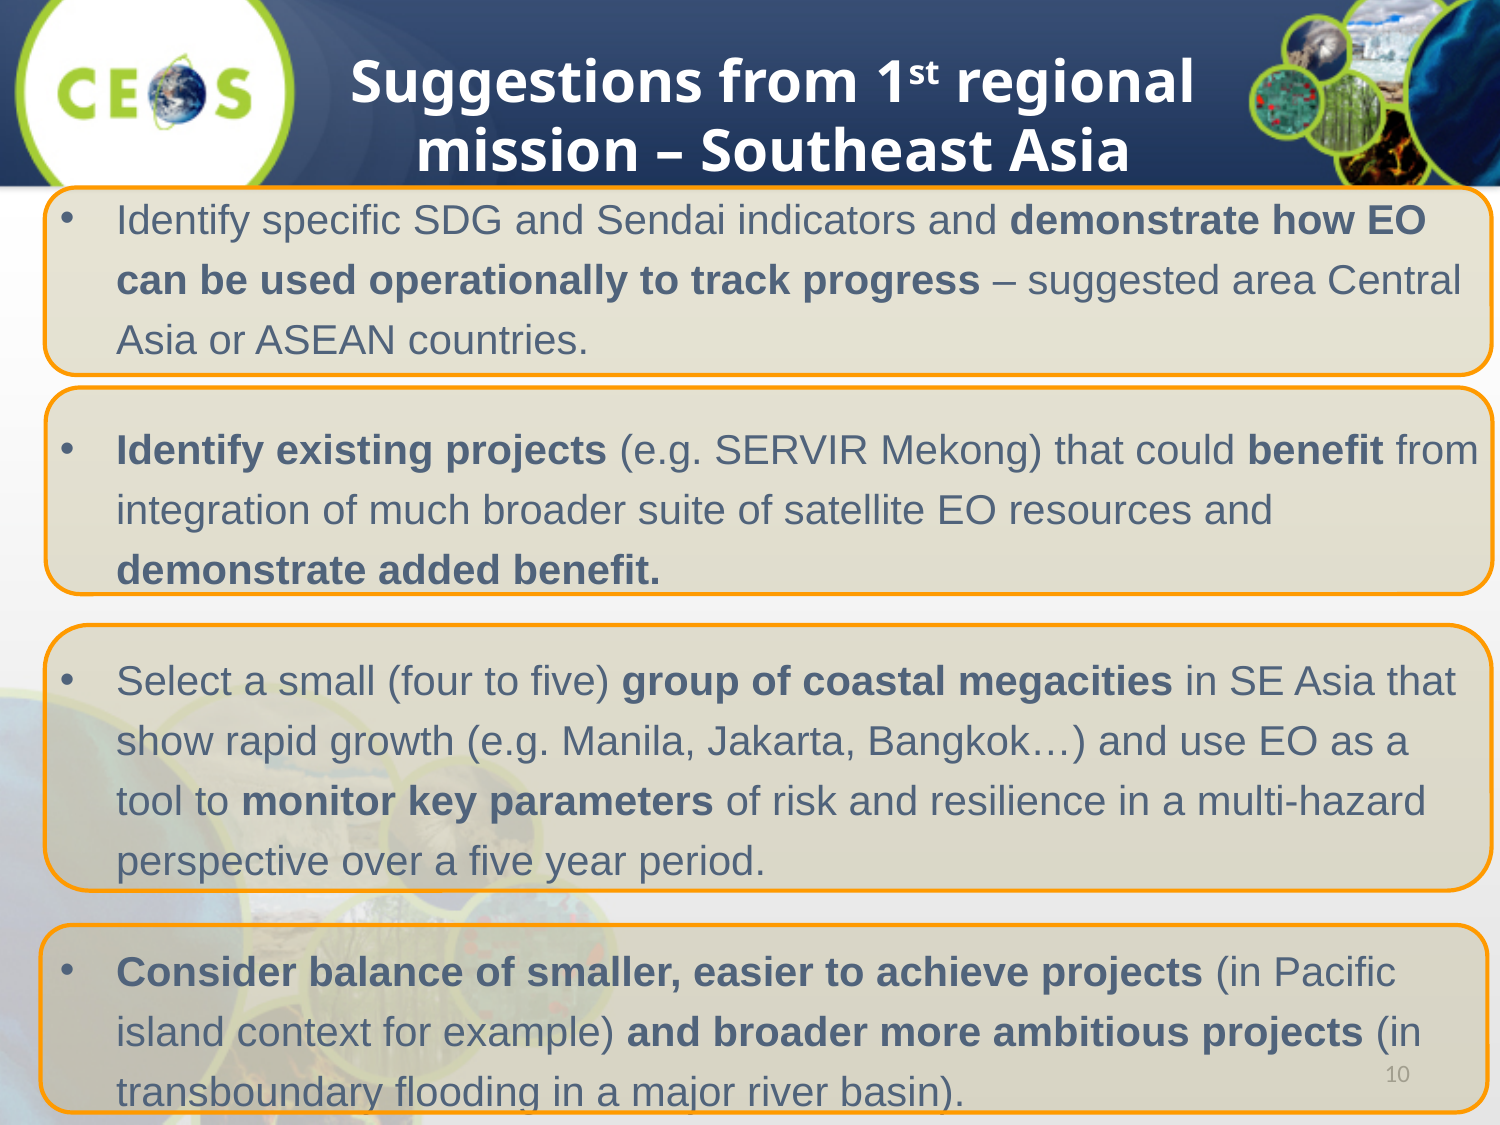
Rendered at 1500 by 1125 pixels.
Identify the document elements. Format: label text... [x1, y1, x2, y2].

text_box Suggestions from 1st regional mission – Southeast Asia [233, 36, 1314, 170]
text_box [44, 187, 1492, 376]
text_box [40, 924, 1488, 1113]
text_box [44, 624, 1492, 891]
text_box [45, 387, 1493, 595]
picture [0, 0, 1500, 1125]
list Identify specific SDG and Sendai indicators and demonstrate how EO can be used operationally to track progress – suggested area Central Asia or ASEAN countries. Identify existing projects (e.g. SERVIR Mekong) that could benefit from integration of much broader suite of satellite EO resources and demonstrate added benefit. Select a small (four to five) group of coastal megacities in SE Asia that show rapid growth (e.g. Manila, Jakarta, Bangkok…) and use EO as a tool to monitor key parameters of risk and resilience in a multi-hazard perspective over a five year period. Consider balance of smaller, easier to achieve projects (in Pacific island context for example) and broader more ambitious projects (in transboundary flooding in a major river basin). [44, 174, 1500, 1093]
